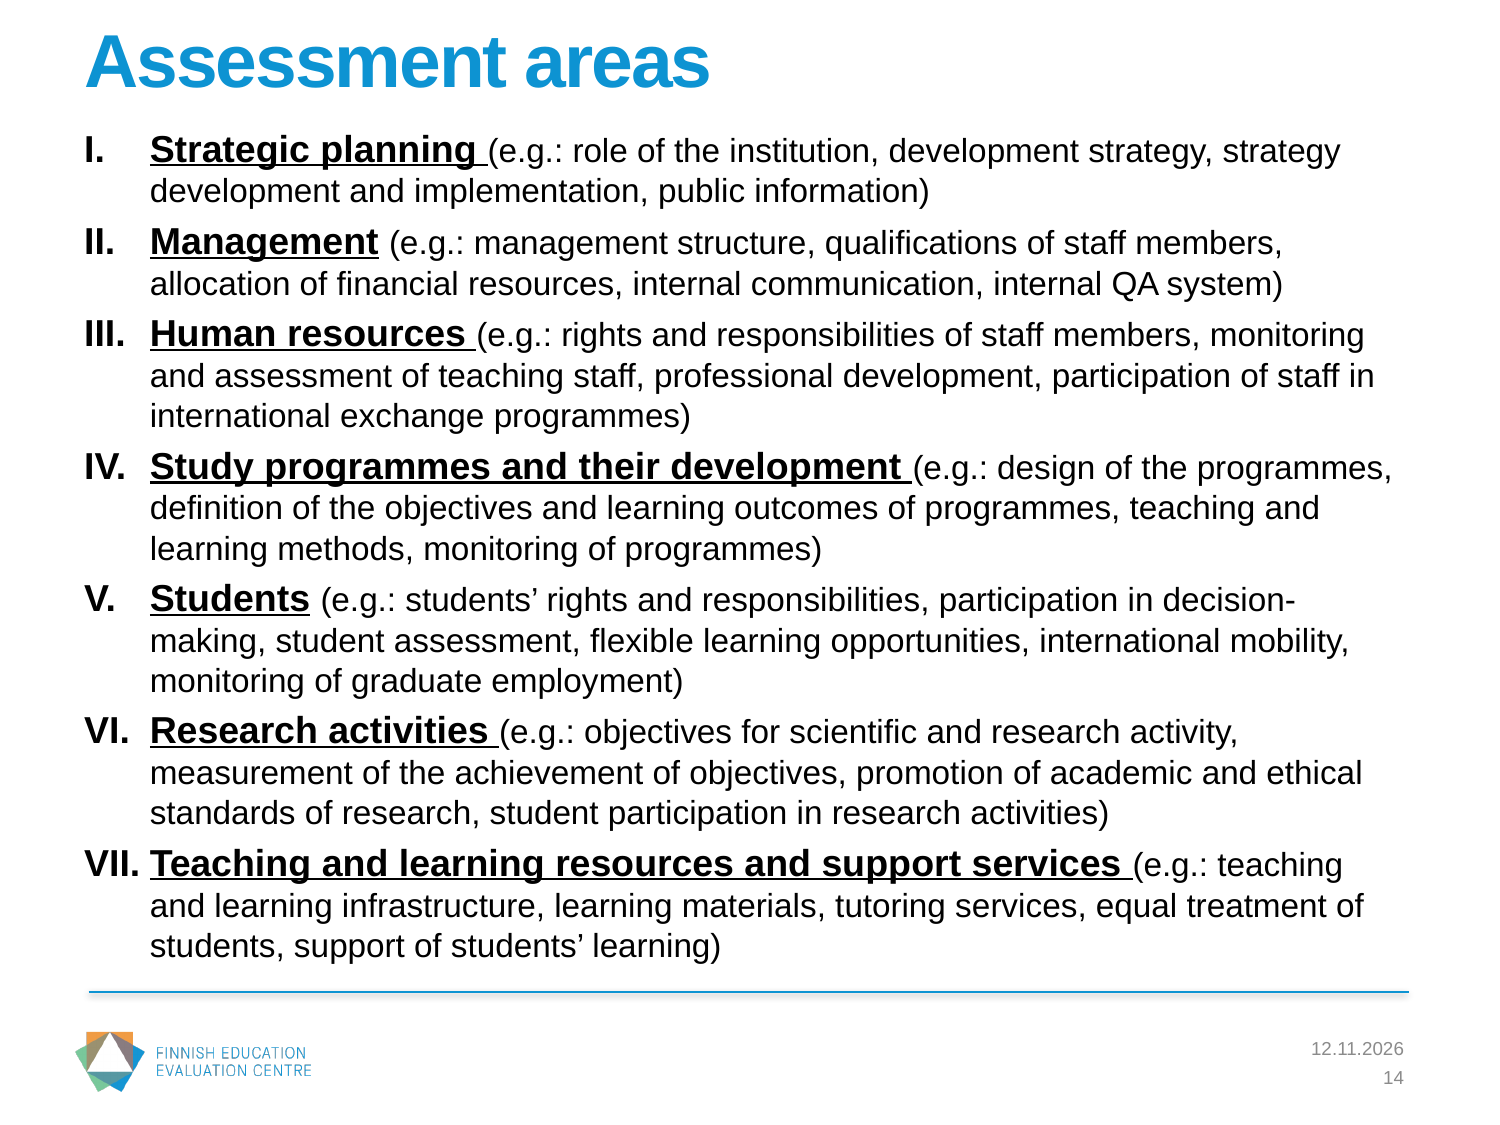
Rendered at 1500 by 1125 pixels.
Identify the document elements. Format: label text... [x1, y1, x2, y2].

title Assessment areas [84, 26, 1405, 124]
list Strategic planning (e.g.: role of the institution, development strategy, strategy development and implementation, public information) Management (e.g.: management structure, qualifications of staff members, allocation of financial resources, internal communication, internal QA system) Human resources (e.g.: rights and responsibilities of staff members, monitoring and assessment of teaching staff, professional development, participation of staff in international exchange programmes) Study programmes and their development (e.g.: design of the programmes, definition of the objectives and learning outcomes of programmes, teaching and learning methods, monitoring of programmes) Students (e.g.: students’ rights and responsibilities, participation in decision-making, student assessment, flexible learning opportunities, international mobility, monitoring of graduate employment) Research activities (e.g.: objectives for scientific and research activity, measurement of the achievement of objectives, promotion of academic and ethical standards of research, student participation in research activities) Teaching and learning resources and support services (e.g.: teaching and learning infrastructure, learning materials, tutoring services, equal treatment of students, support of students’ learning) [84, 124, 1405, 998]
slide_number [810, 1033, 1405, 1063]
picture [28, 991, 358, 1125]
slide_number 14 [810, 1063, 1405, 1091]
